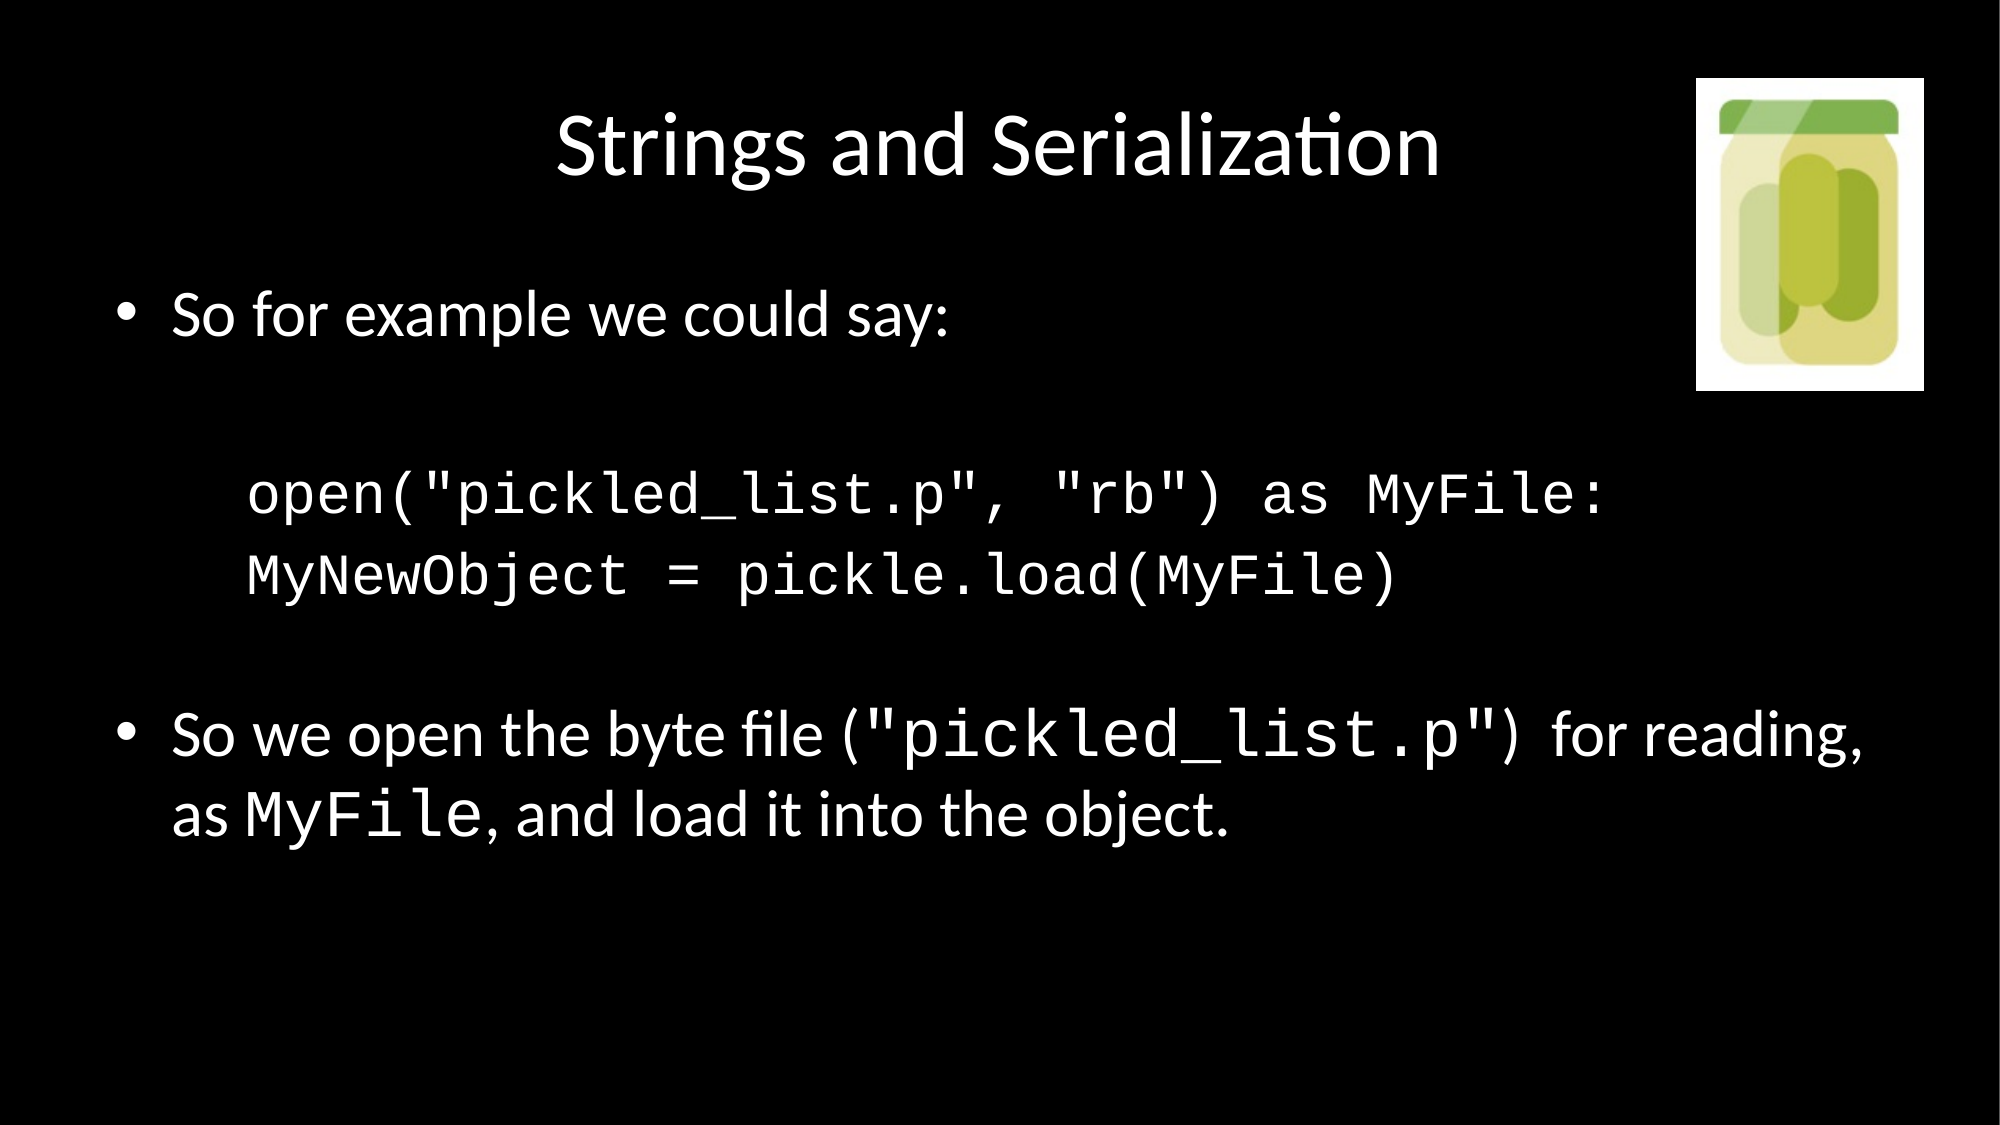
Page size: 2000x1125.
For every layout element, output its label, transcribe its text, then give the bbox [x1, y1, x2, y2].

title Strings and Serialization [99, 45, 1900, 233]
list So for example we could say: open("pickled_list.p", "rb") as MyFile: MyNewObject = pickle.load(MyFile) So we open the byte file ("pickled_list.p") for reading, as MyFile, and load it into the object. [99, 262, 1900, 1005]
picture [1696, 77, 1924, 391]
